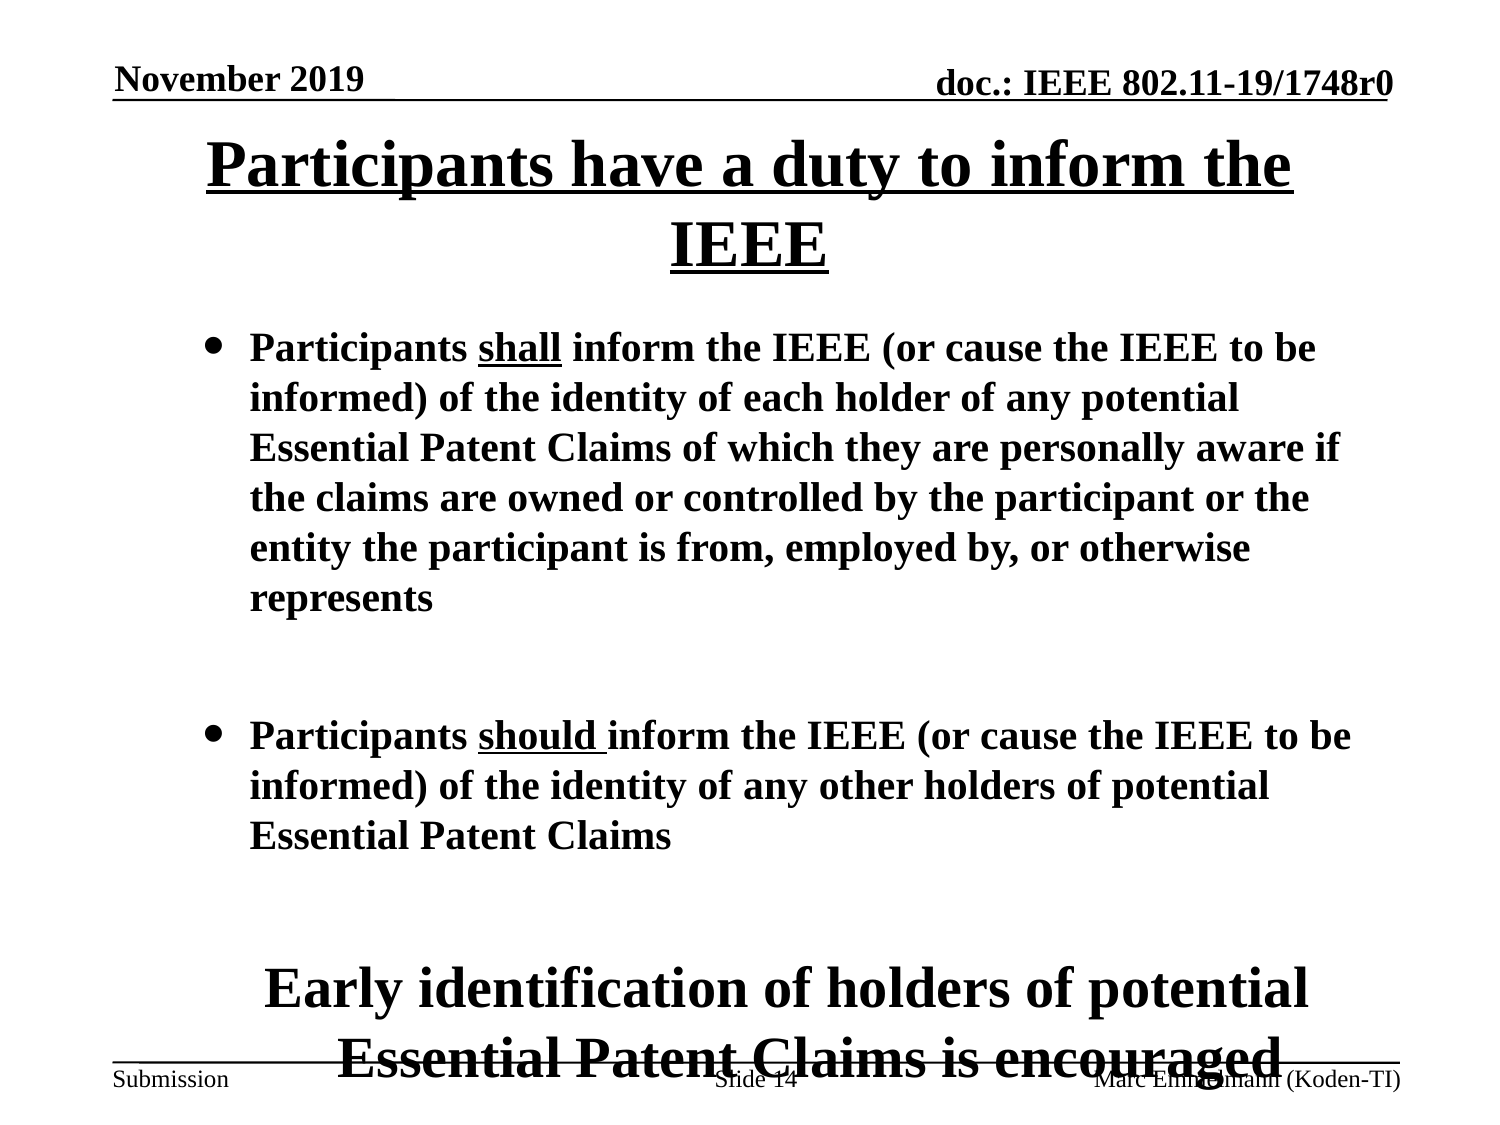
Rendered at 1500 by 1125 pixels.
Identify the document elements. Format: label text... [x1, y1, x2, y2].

title Participants have a duty to inform the IEEE [112, 112, 1388, 288]
slide_number Slide 14 [712, 1061, 800, 1123]
footer Marc Emmelmann (Koden-TI) [878, 1061, 1402, 1093]
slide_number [114, 54, 423, 100]
list Participants shall inform the IEEE (or cause the IEEE to be informed) of the identity of each holder of any potential Essential Patent Claims of which they are personally aware if the claims are owned or controlled by the participant or the entity the participant is from, employed by, or otherwise represents Participants should inform the IEEE (or cause the IEEE to be informed) of the identity of any other holders of potential Essential Patent Claims Early identification of holders of potential Essential Patent Claims is encouraged [112, 312, 1388, 988]
